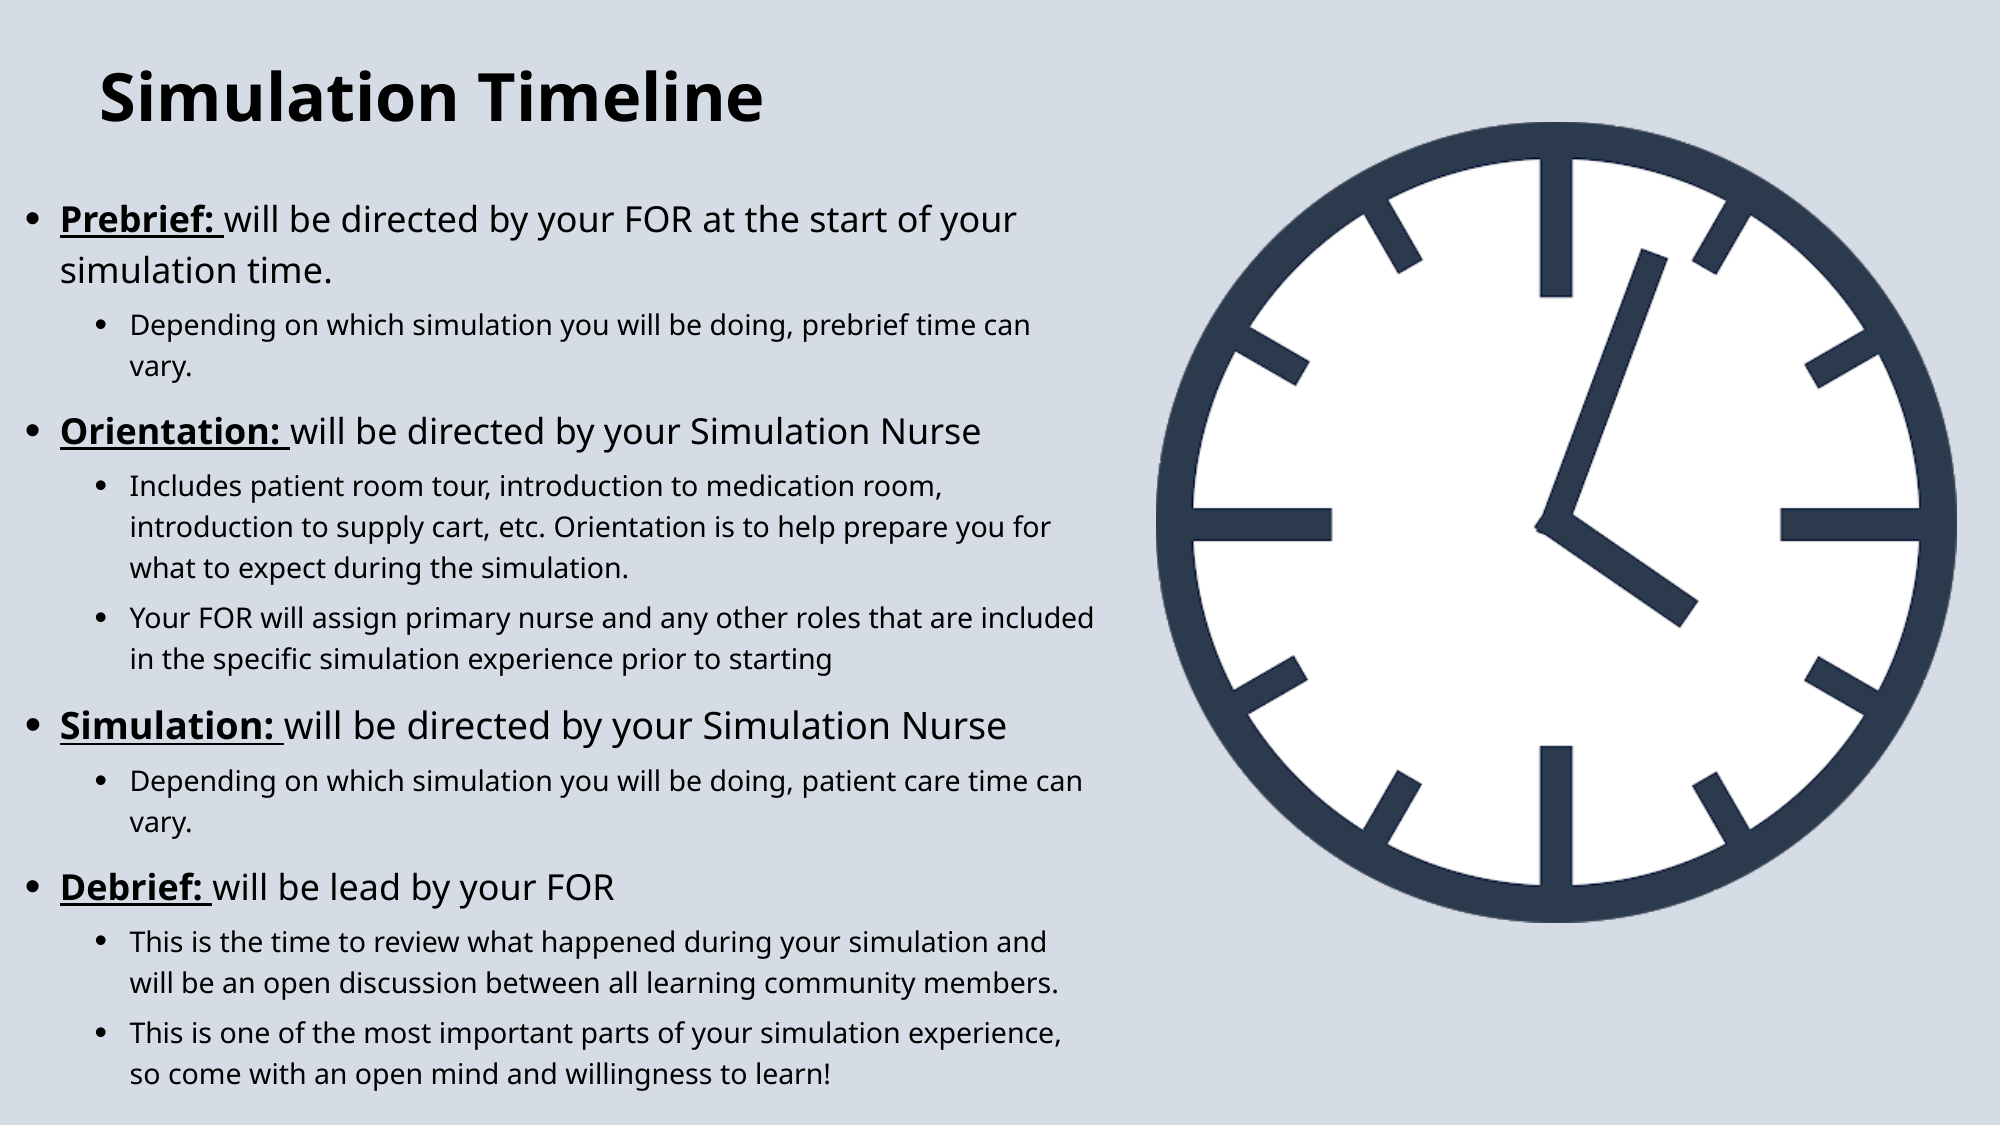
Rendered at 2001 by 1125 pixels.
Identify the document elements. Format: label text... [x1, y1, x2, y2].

title Simulation Timeline [85, 18, 1711, 181]
text_box Prebrief: will be directed by your FOR at the start of your simulation time. Depending on which simulation you will be doing, prebrief time can vary. Orientation: will be directed by your Simulation Nurse Includes patient room tour, introduction to medication room, introduction to supply cart, etc. Orientation is to help prepare you for what to expect during the simulation. Your FOR will assign primary nurse and any other roles that are included in the specific simulation experience prior to starting Simulation: will be directed by your Simulation Nurse Depending on which simulation you will be doing, patient care time can vary. Debrief: will be lead by your FOR This is the time to review what happened during your simulation and will be an open discussion between all learning community members. This is one of the most important parts of your simulation experience, so come with an open mind and willingness to learn! [9, 180, 1113, 1101]
picture [1156, 122, 1957, 923]
